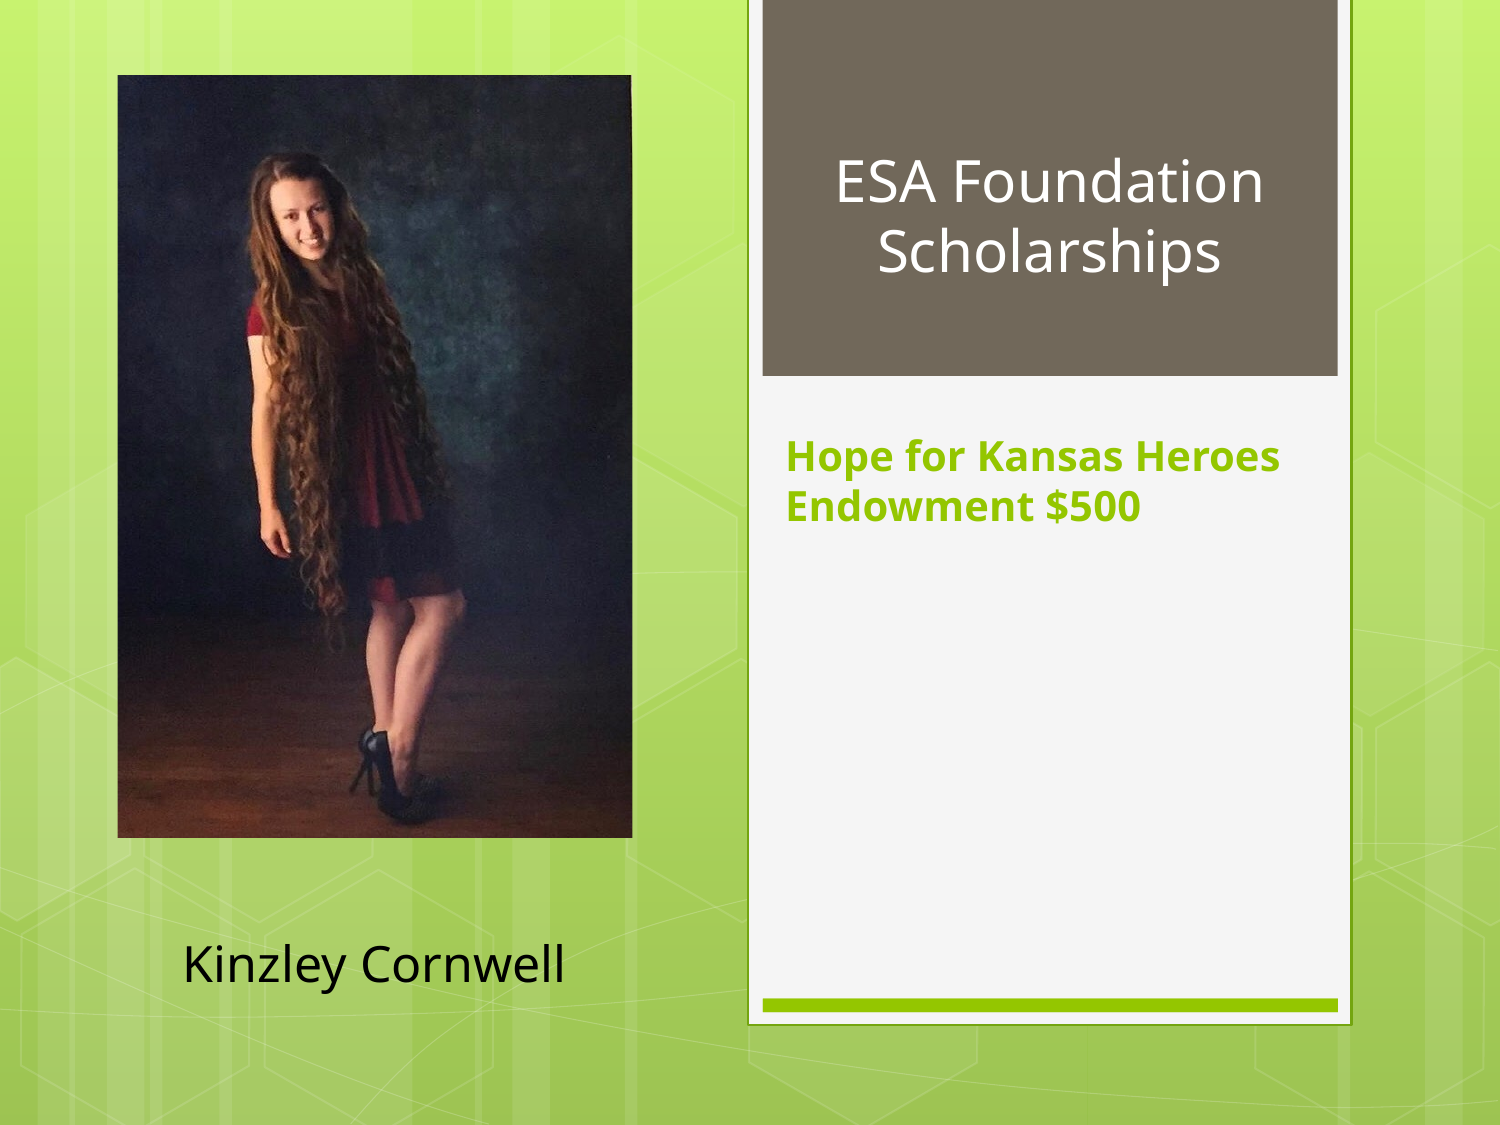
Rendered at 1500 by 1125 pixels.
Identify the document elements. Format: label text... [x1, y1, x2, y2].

text_box ESA Foundation Scholarships [774, 136, 1325, 292]
title Hope for Kansas Heroes Endowment $500 [770, 413, 1346, 538]
picture [117, 75, 633, 838]
text_box Kinzley Cornwell [37, 924, 713, 1000]
